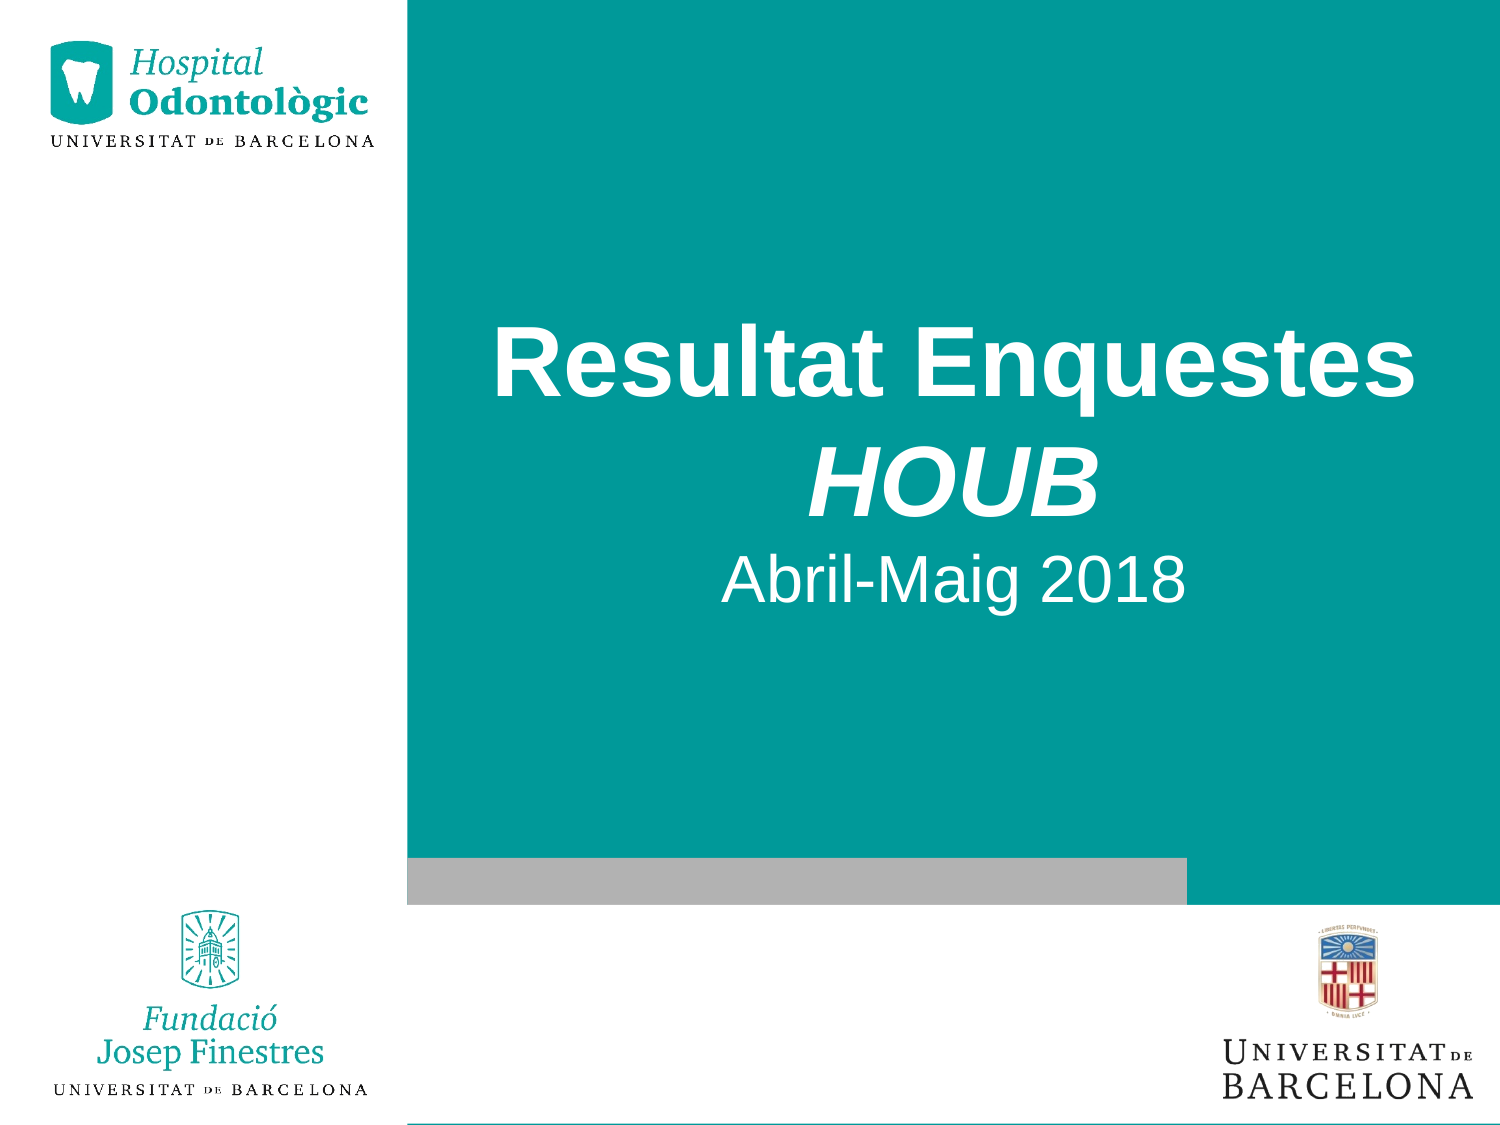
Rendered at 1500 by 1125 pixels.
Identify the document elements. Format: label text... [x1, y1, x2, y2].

title Resultat Enquestes HOUB Abril-Maig 2018 [415, 196, 1495, 717]
picture [40, 19, 384, 160]
picture [8, 881, 392, 1124]
picture [1210, 912, 1486, 1112]
